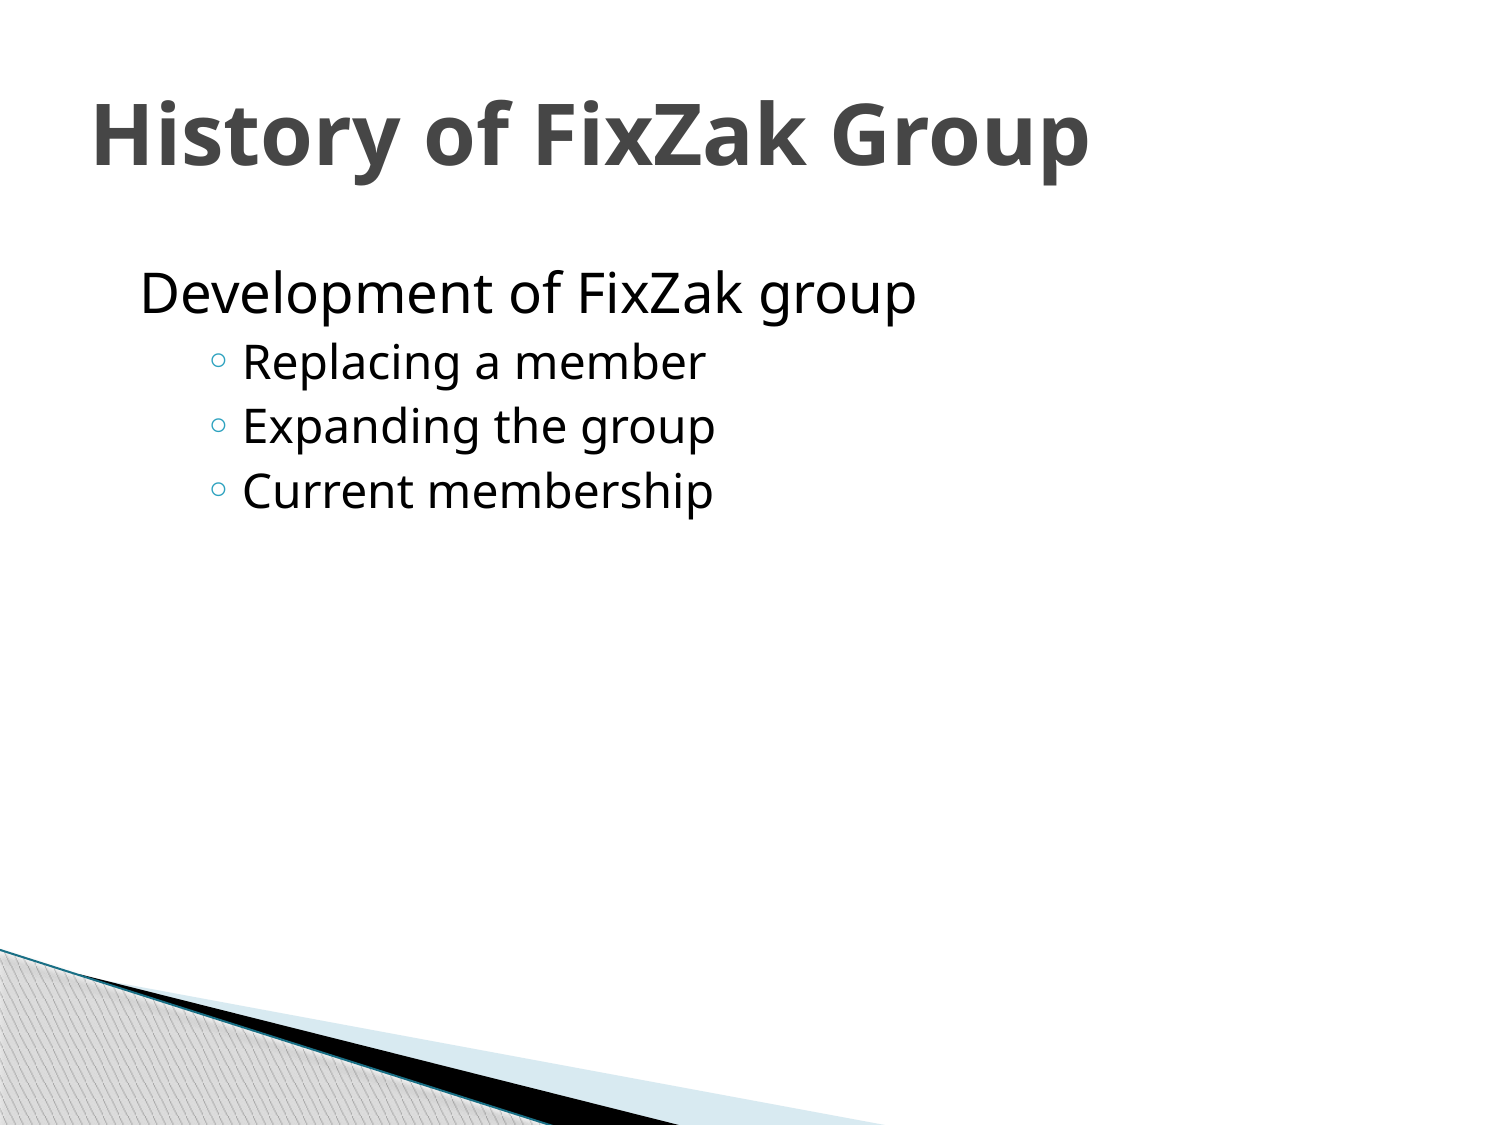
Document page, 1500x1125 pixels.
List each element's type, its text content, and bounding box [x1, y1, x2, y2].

list Development of FixZak group Replacing a member Expanding the group Current membership [125, 249, 1475, 993]
title History of FixZak Group [75, 37, 1425, 225]
